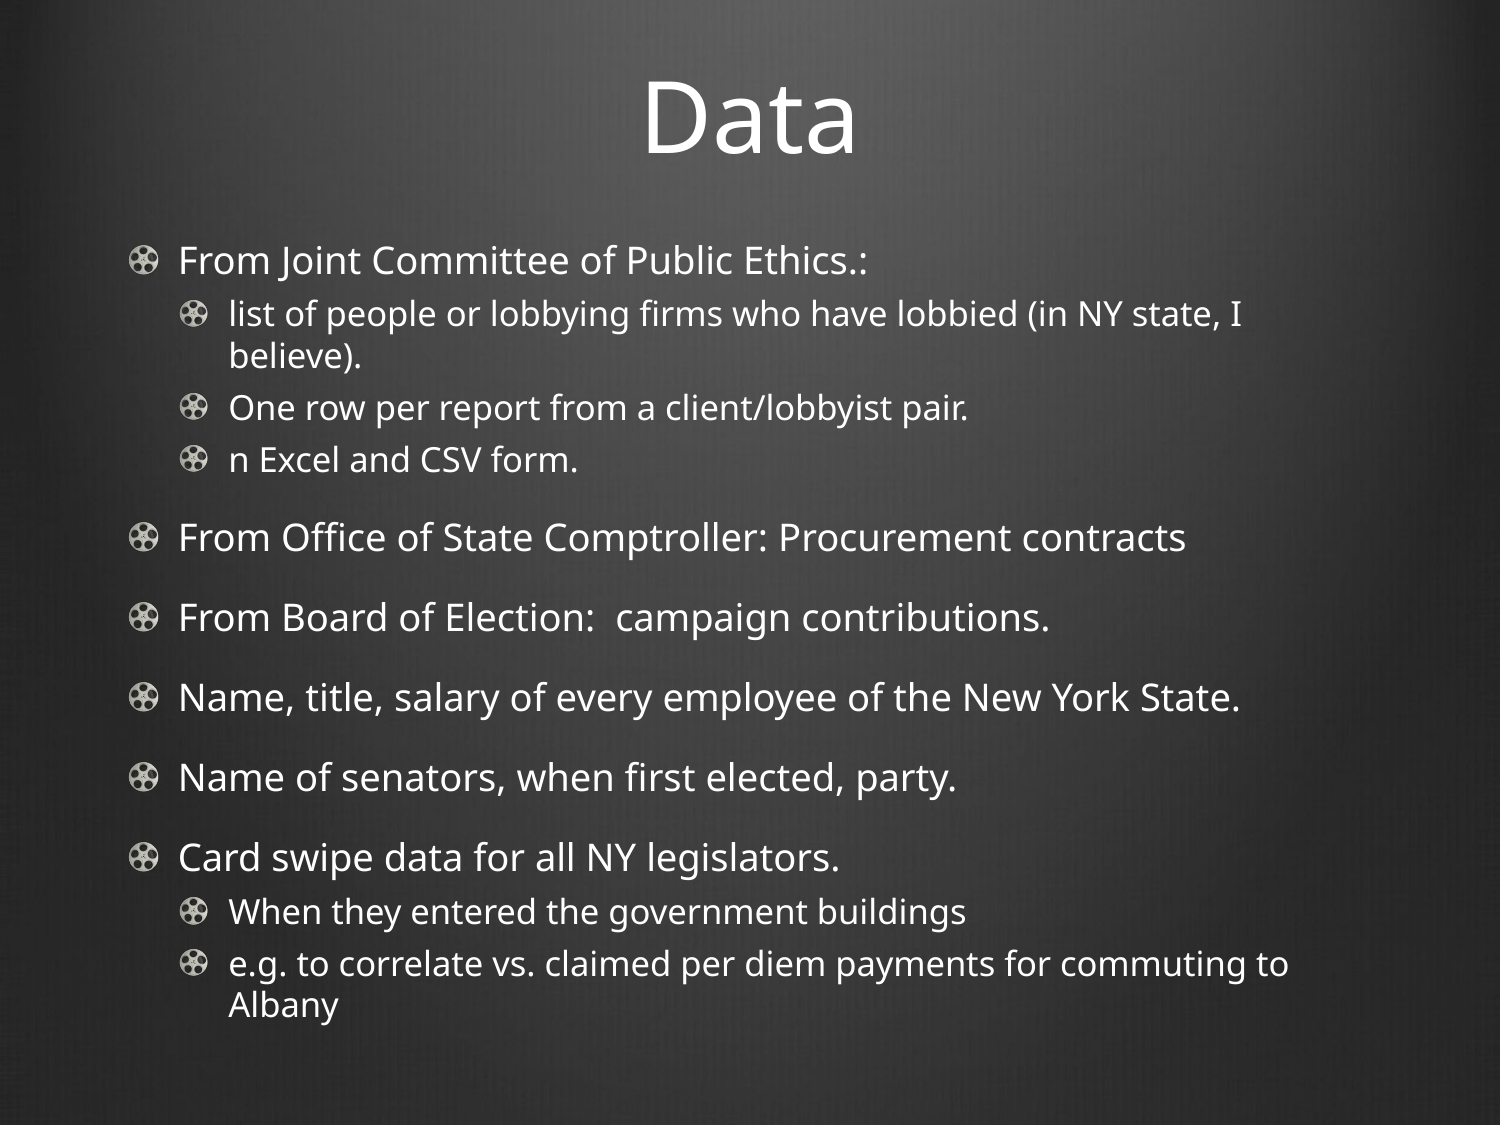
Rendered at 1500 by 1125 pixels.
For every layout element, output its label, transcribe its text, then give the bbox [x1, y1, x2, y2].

picture [127, 600, 160, 633]
picture [178, 443, 209, 473]
picture [178, 895, 209, 926]
picture [178, 947, 209, 977]
picture [127, 760, 160, 793]
picture [127, 840, 160, 873]
title Data [112, 19, 1388, 208]
picture [178, 298, 209, 328]
picture [127, 680, 160, 713]
picture [127, 243, 160, 276]
picture [178, 391, 209, 421]
list From Joint Committee of Public Ethics.: list of people or lobbying firms who have lobbied (in NY state, I believe). One row per report from a client/lobbyist pair. n Excel and CSV form. From Office of State Comptroller: Procurement contracts From Board of Election: campaign contributions. Name, title, salary of every employee of the New York State. Name of senators, when first elected, party. Card swipe data for all NY legislators. When they entered the government buildings e.g. to correlate vs. claimed per diem payments for commuting to Albany [112, 228, 1388, 1033]
picture [127, 520, 160, 553]
